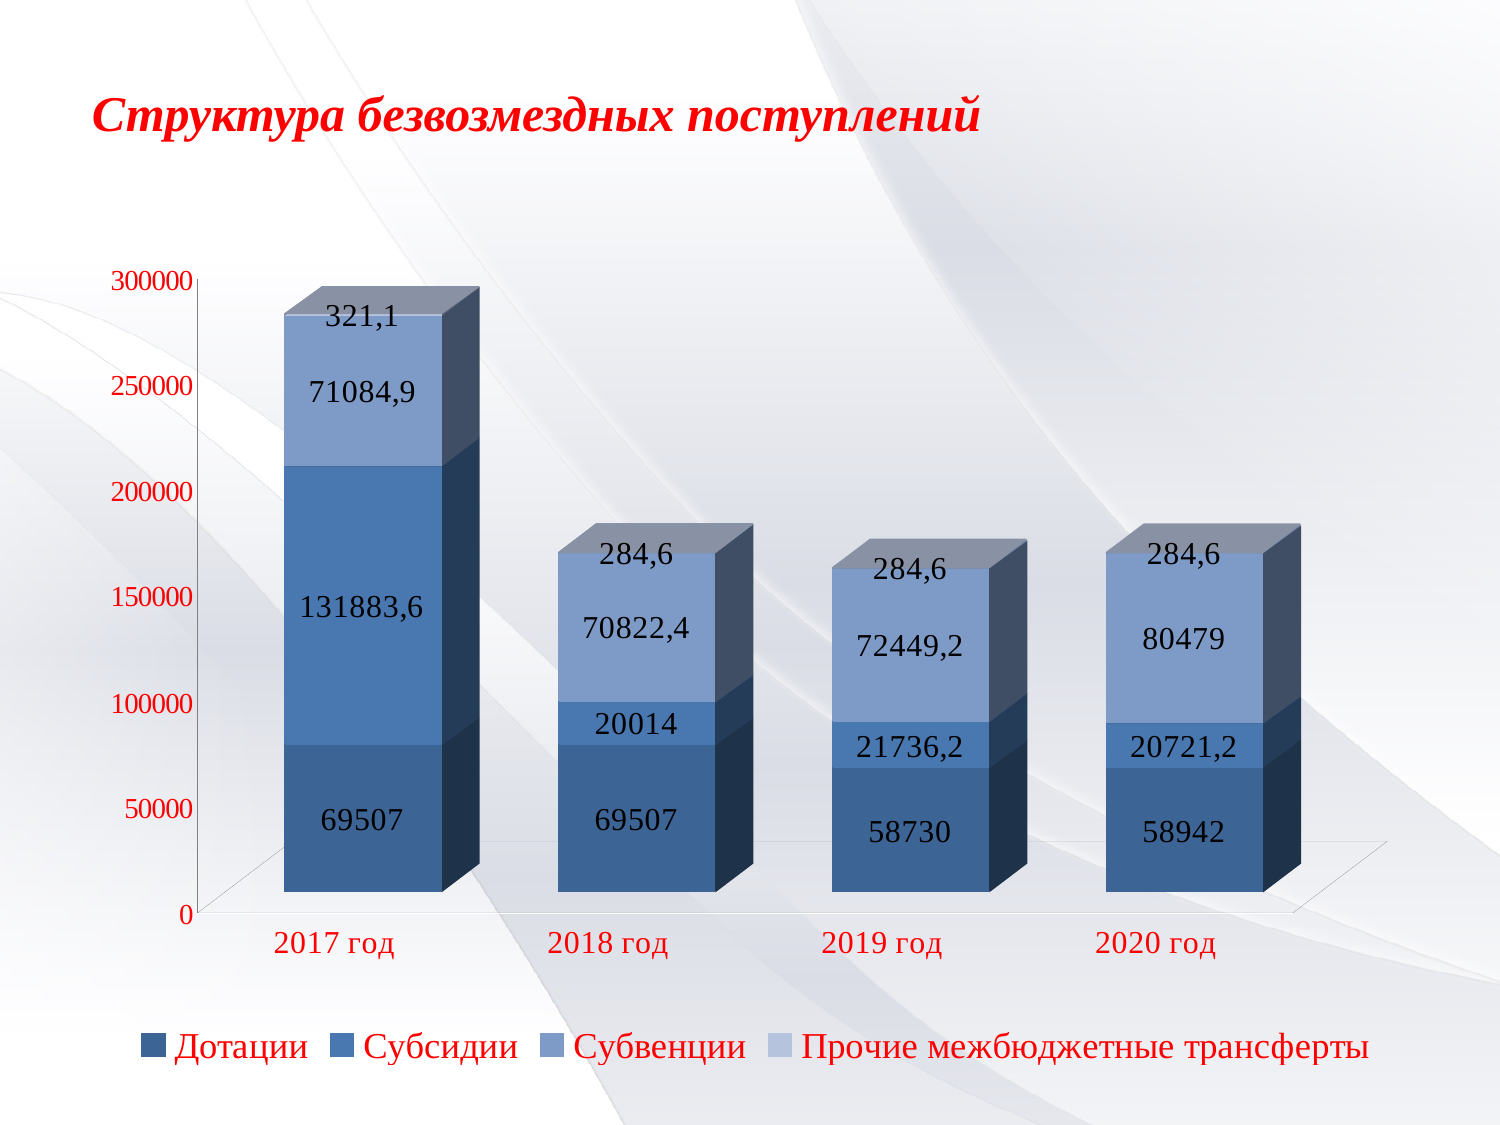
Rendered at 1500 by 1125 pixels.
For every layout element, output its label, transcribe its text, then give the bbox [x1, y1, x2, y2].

title Структура безвозмездных поступлений [76, 30, 1341, 150]
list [54, 176, 1455, 1092]
picture [0, 0, 1500, 1125]
